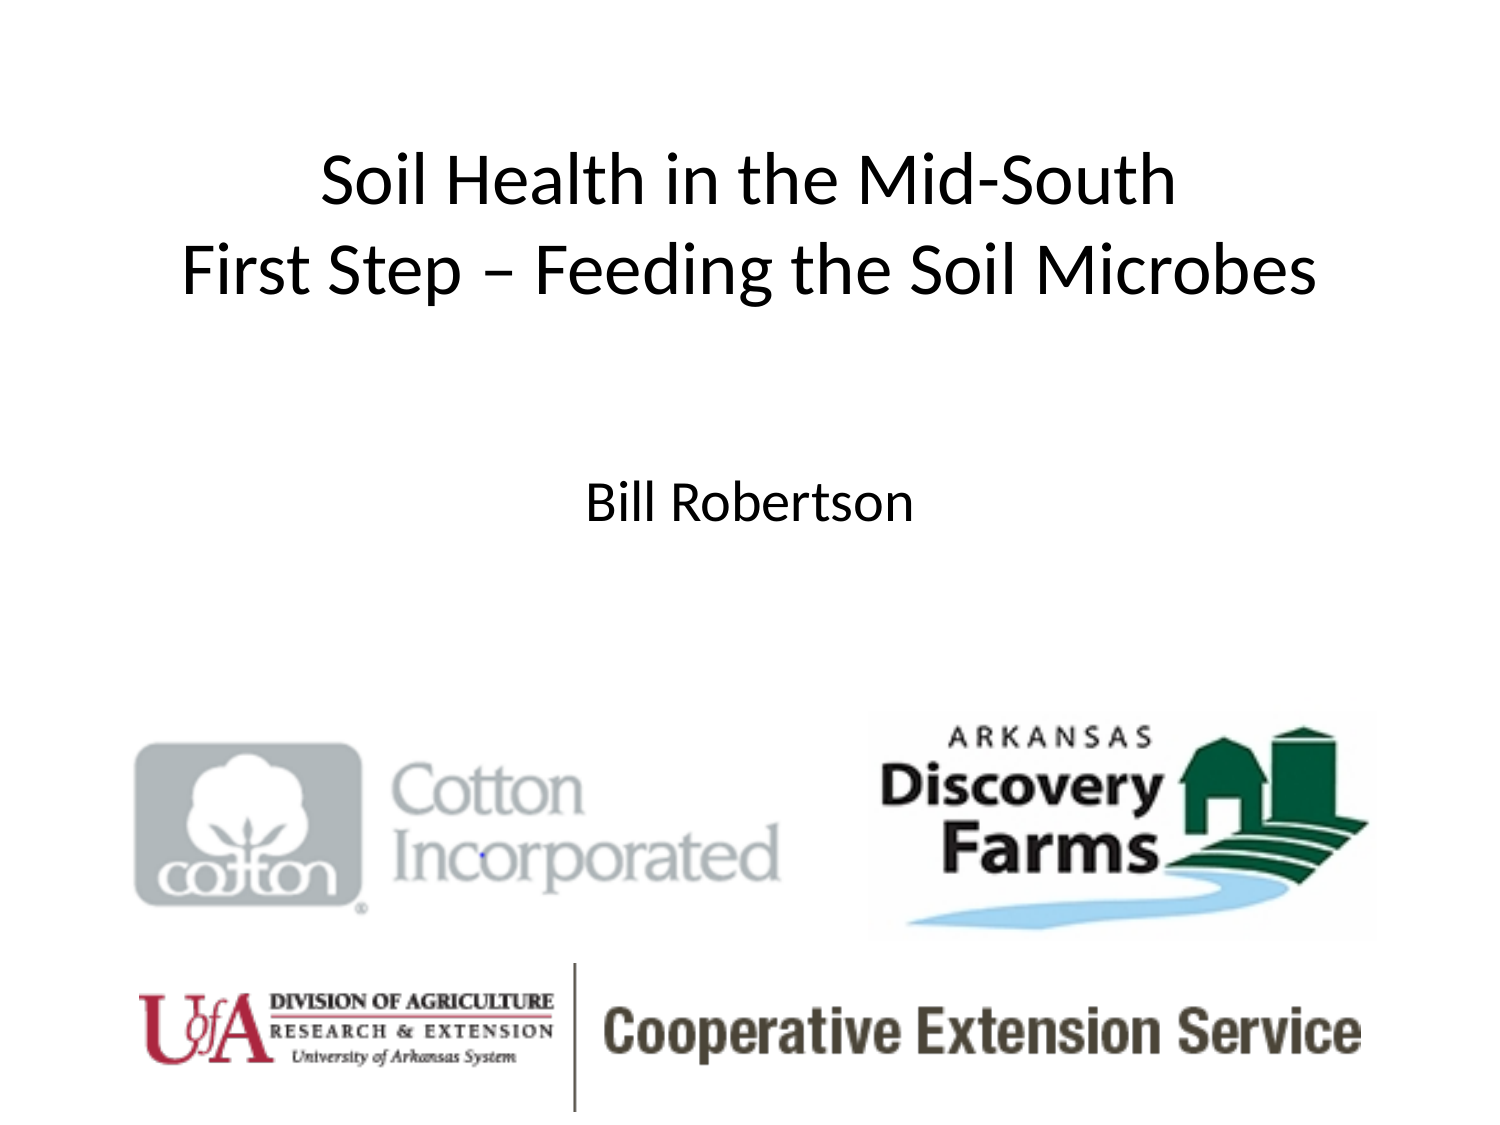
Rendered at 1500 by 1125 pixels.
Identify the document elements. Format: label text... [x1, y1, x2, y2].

text_box Soil Health in the Mid-South First Step – Feeding the Soil Microbes [0, 121, 1500, 427]
picture [121, 723, 807, 931]
picture [868, 697, 1377, 957]
picture [139, 963, 1361, 1112]
text_box Bill Robertson [0, 455, 1500, 540]
